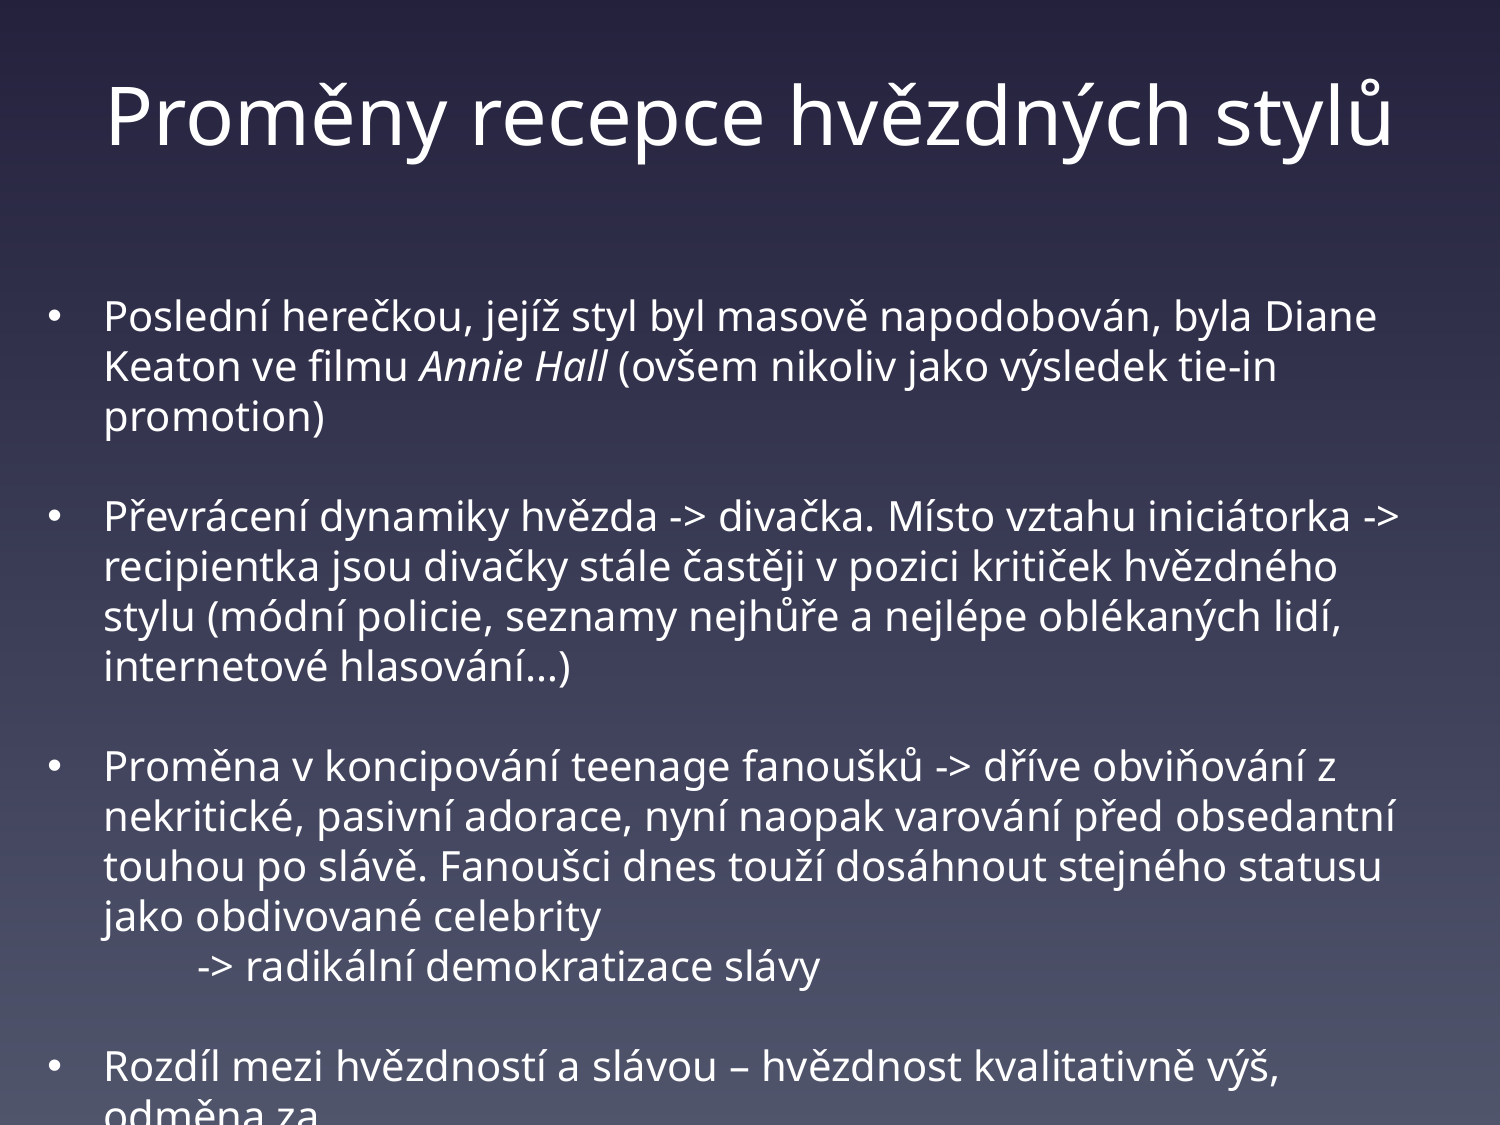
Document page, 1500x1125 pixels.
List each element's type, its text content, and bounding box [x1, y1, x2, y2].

title Proměny recepce hvězdných stylů [75, 56, 1425, 232]
text_box Poslední herečkou, jejíž styl byl masově napodobován, byla Diane Keaton ve filmu Annie Hall (ovšem nikoliv jako výsledek tie-in promotion) Převrácení dynamiky hvězda -> divačka. Místo vztahu iniciátorka -> recipientka jsou divačky stále častěji v pozici kritiček hvězdného stylu (módní policie, seznamy nejhůře a nejlépe oblékaných lidí, internetové hlasování…) Proměna v koncipování teenage fanoušků -> dříve obviňování z nekritické, pasivní adorace, nyní naopak varování před obsedantní touhou po slávě. Fanoušci dnes touží dosáhnout stejného statusu jako obdivované celebrity -> radikální demokratizace slávy Rozdíl mezi hvězdností a slávou – hvězdnost kvalitativně výš, odměna za prokazatelný performativní talent vs sláva jako brutálně nahodilá [32, 232, 1445, 1125]
